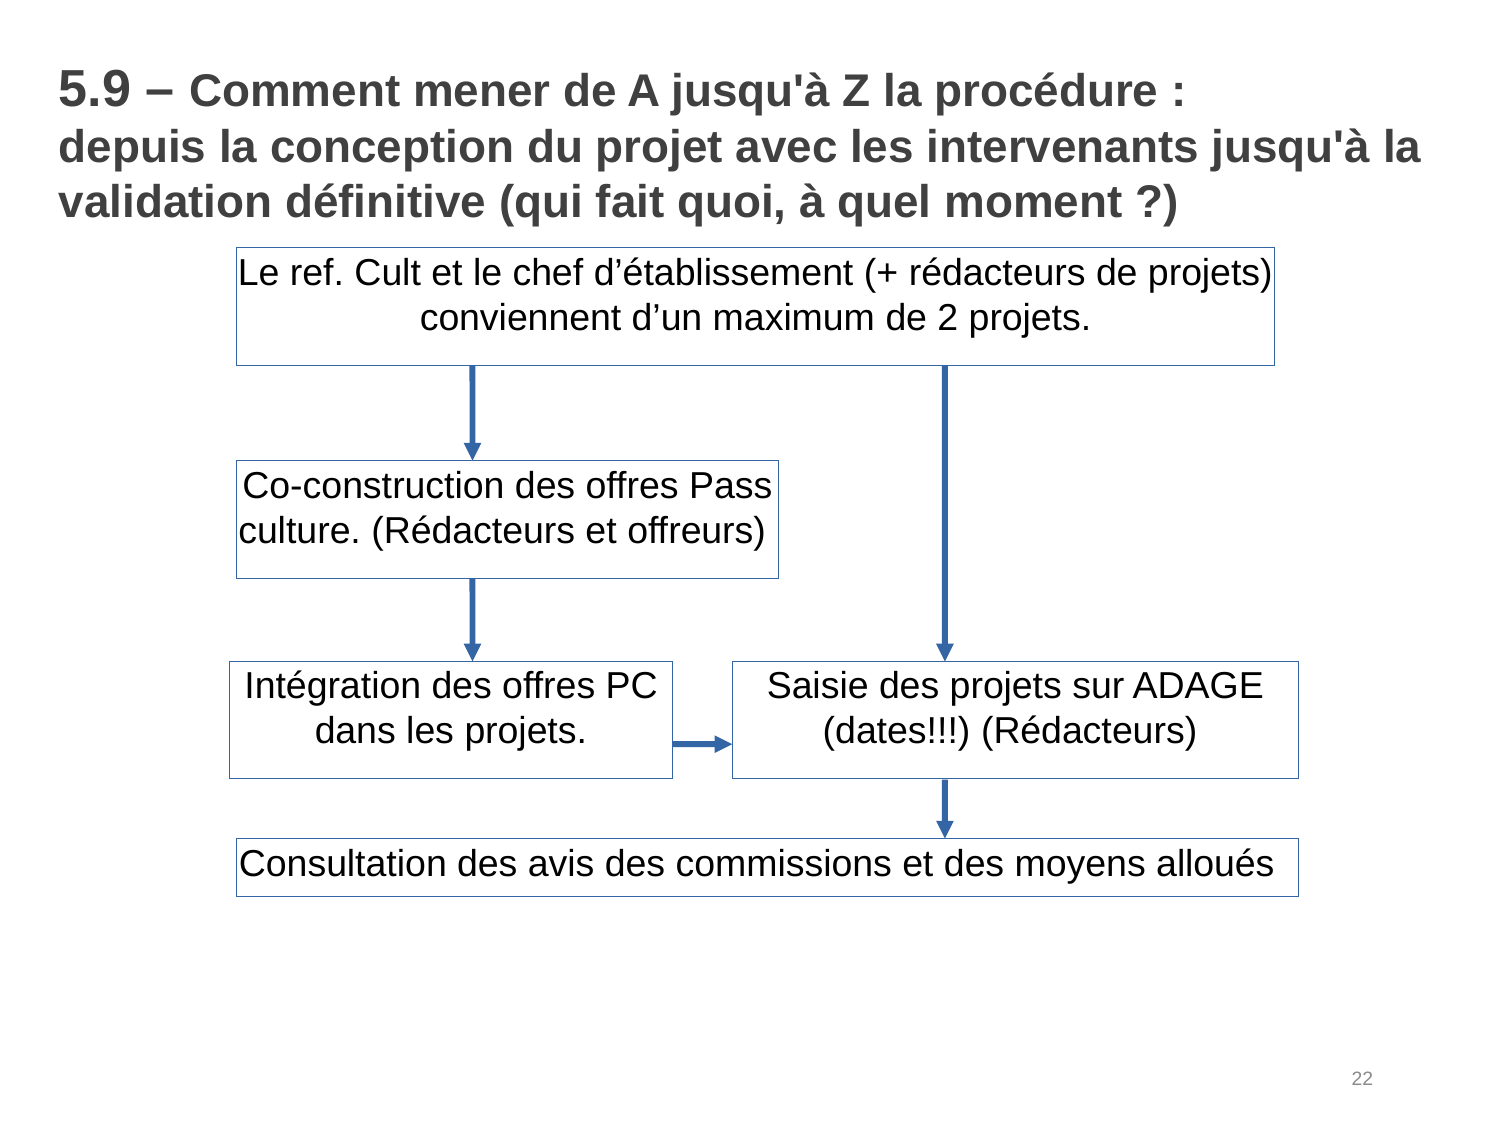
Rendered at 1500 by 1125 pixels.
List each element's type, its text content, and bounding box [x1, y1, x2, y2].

text_box [466, 578, 479, 662]
text_box [673, 737, 733, 751]
text_box Co-construction des offres Pass culture. (Rédacteurs et offreurs) [236, 460, 779, 579]
text_box [23, 204, 1500, 1016]
text_box Intégration des offres PC dans les projets. [229, 661, 673, 779]
text_box [466, 366, 479, 461]
text_box [938, 366, 952, 662]
text_box 22 [1336, 1048, 1410, 1108]
text_box Saisie des projets sur ADAGE (dates!!!) (Rédacteurs) [732, 661, 1299, 779]
text_box Consultation des avis des commissions et des moyens alloués [236, 838, 1299, 897]
text_box Le ref. Cult et le chef d’établissement (+ rédacteurs de projets) conviennent d’un maximum de 2 projets. [236, 247, 1275, 366]
text_box [938, 779, 952, 839]
text_box 5.9 – Comment mener de A jusqu'à Z la procédure : depuis la conception du projet avec les intervenants jusqu'à la validation définitive (qui fait quoi, à quel moment ?) [58, 54, 1436, 204]
